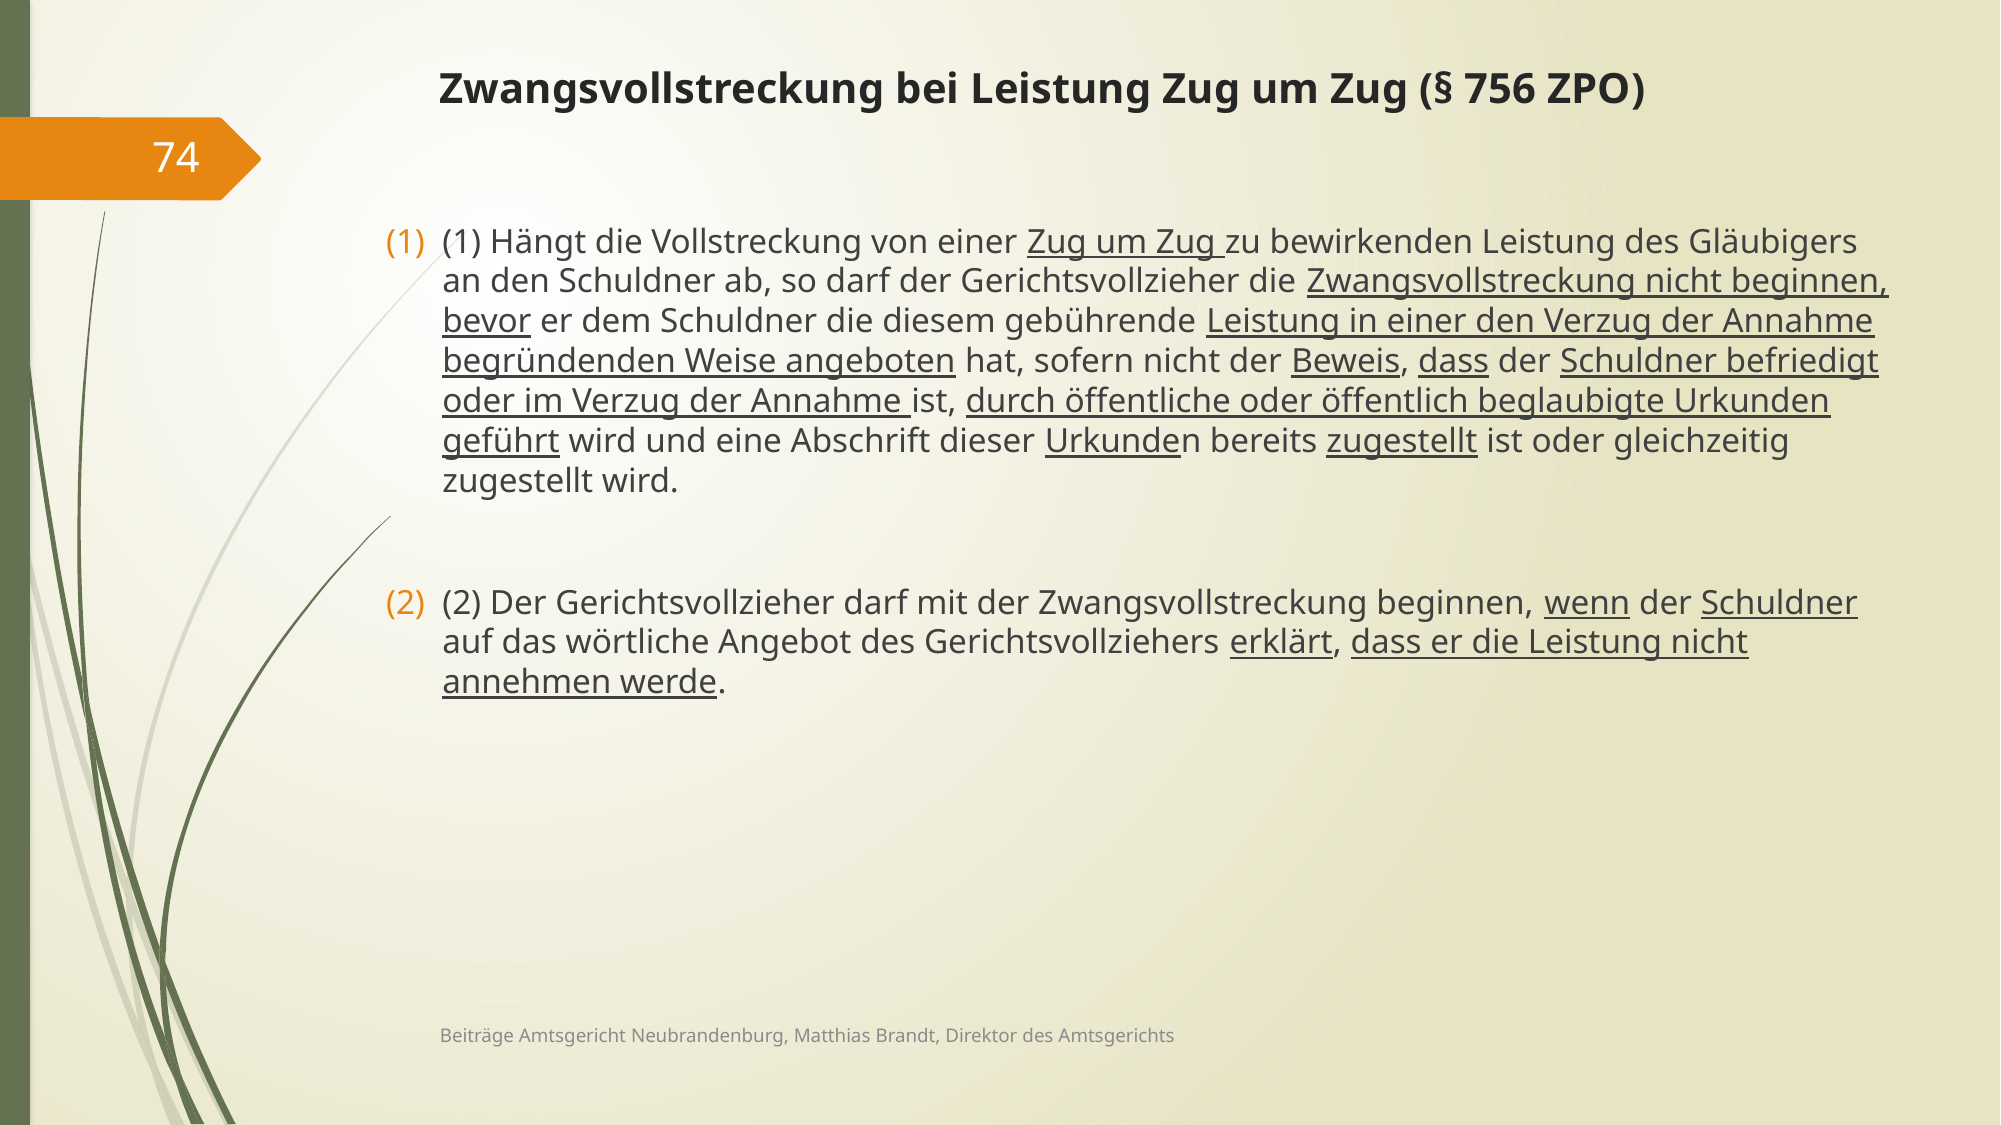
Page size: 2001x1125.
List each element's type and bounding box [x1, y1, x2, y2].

list [371, 212, 1916, 869]
slide_number [87, 129, 216, 190]
footer [424, 1006, 1675, 1067]
title [424, 54, 1887, 265]
